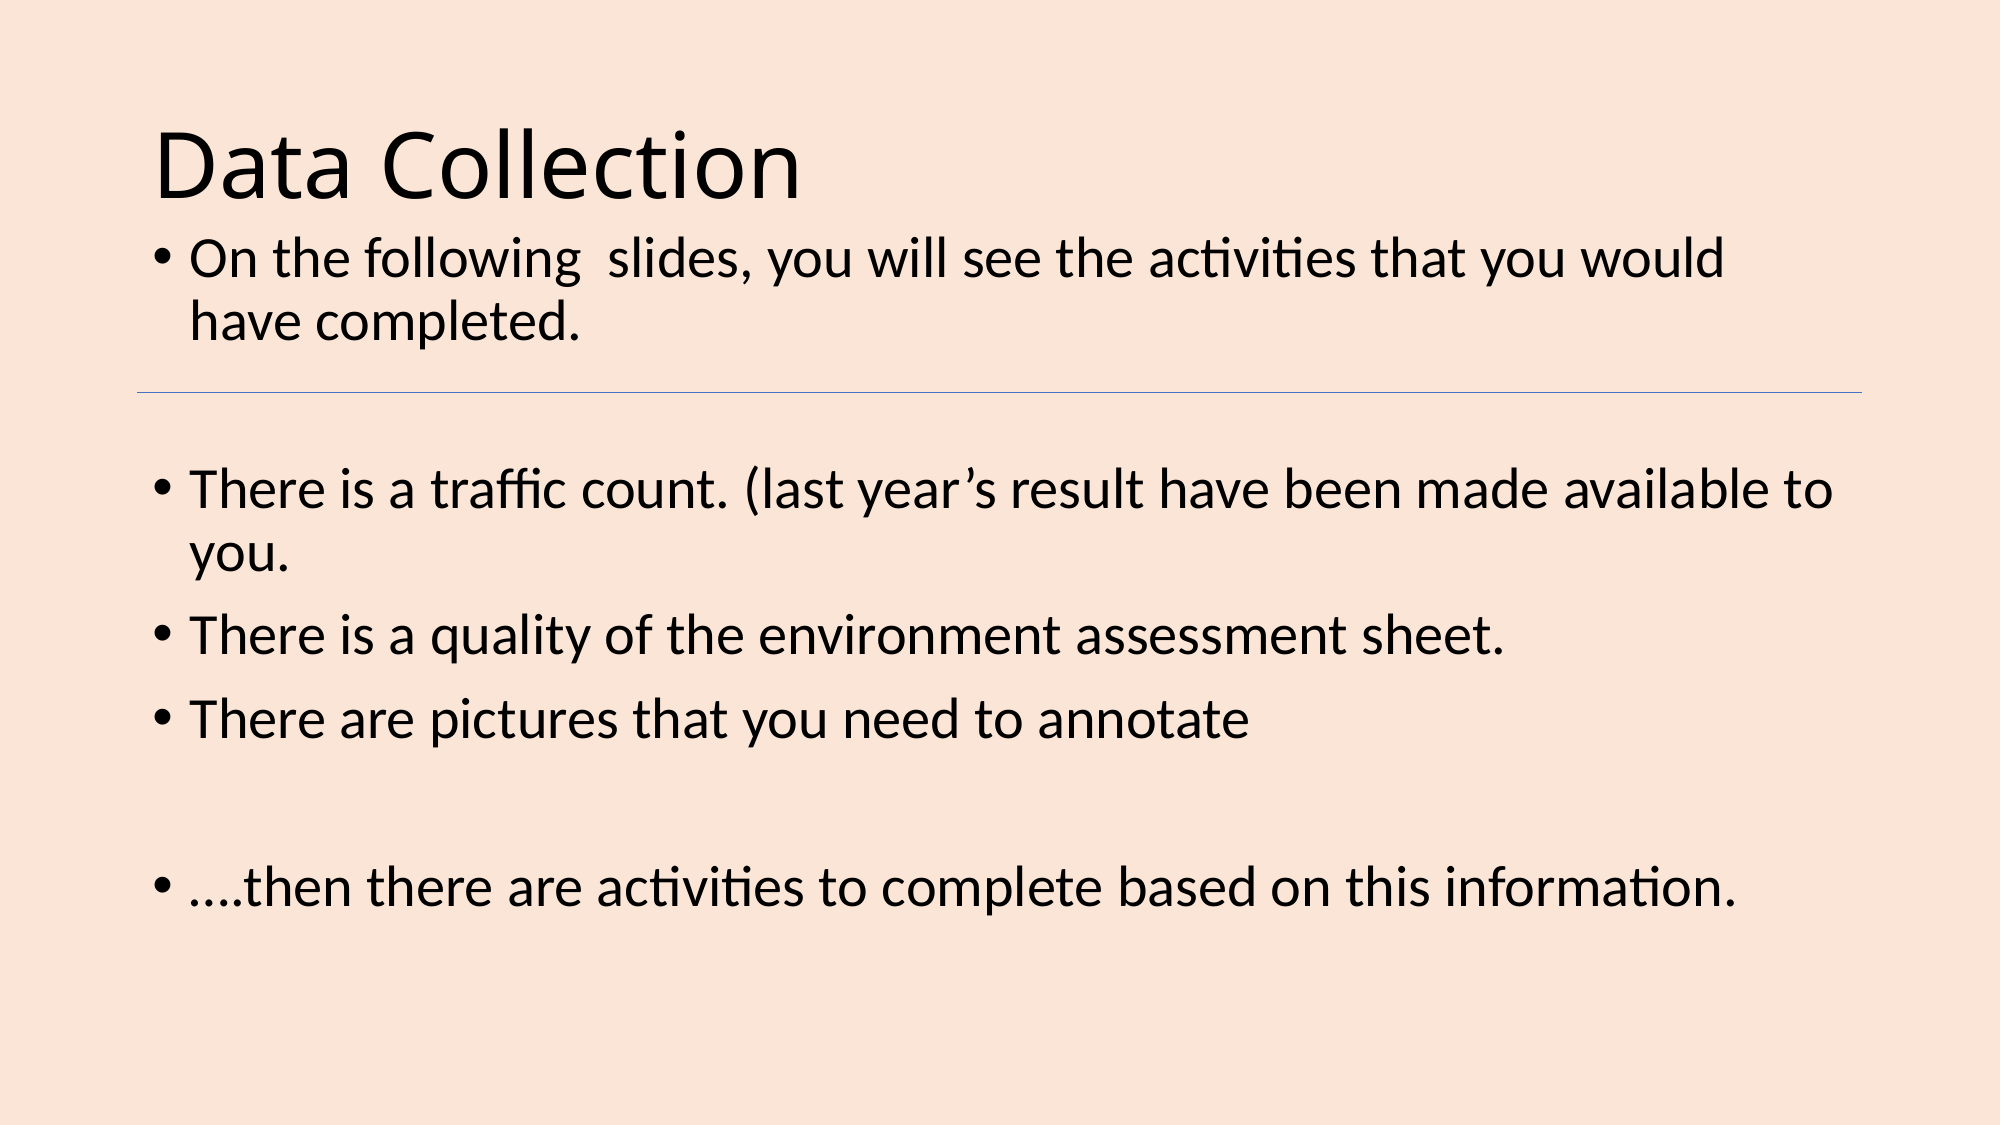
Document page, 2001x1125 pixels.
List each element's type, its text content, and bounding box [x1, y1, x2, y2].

list On the following slides, you will see the activities that you would have completed. There is a traffic count. (last year’s result have been made available to you. There is a quality of the environment assessment sheet. There are pictures that you need to annotate ….then there are activities to complete based on this information. [137, 393, 1863, 1014]
list On the following slides, you will see the activities that you would have completed. There is a traffic count. (last year’s result have been made available to you. There is a quality of the environment assessment sheet. There are pictures that you need to annotate ….then there are activities to complete based on this information. [137, 219, 1863, 392]
title Data Collection [137, 59, 1863, 219]
